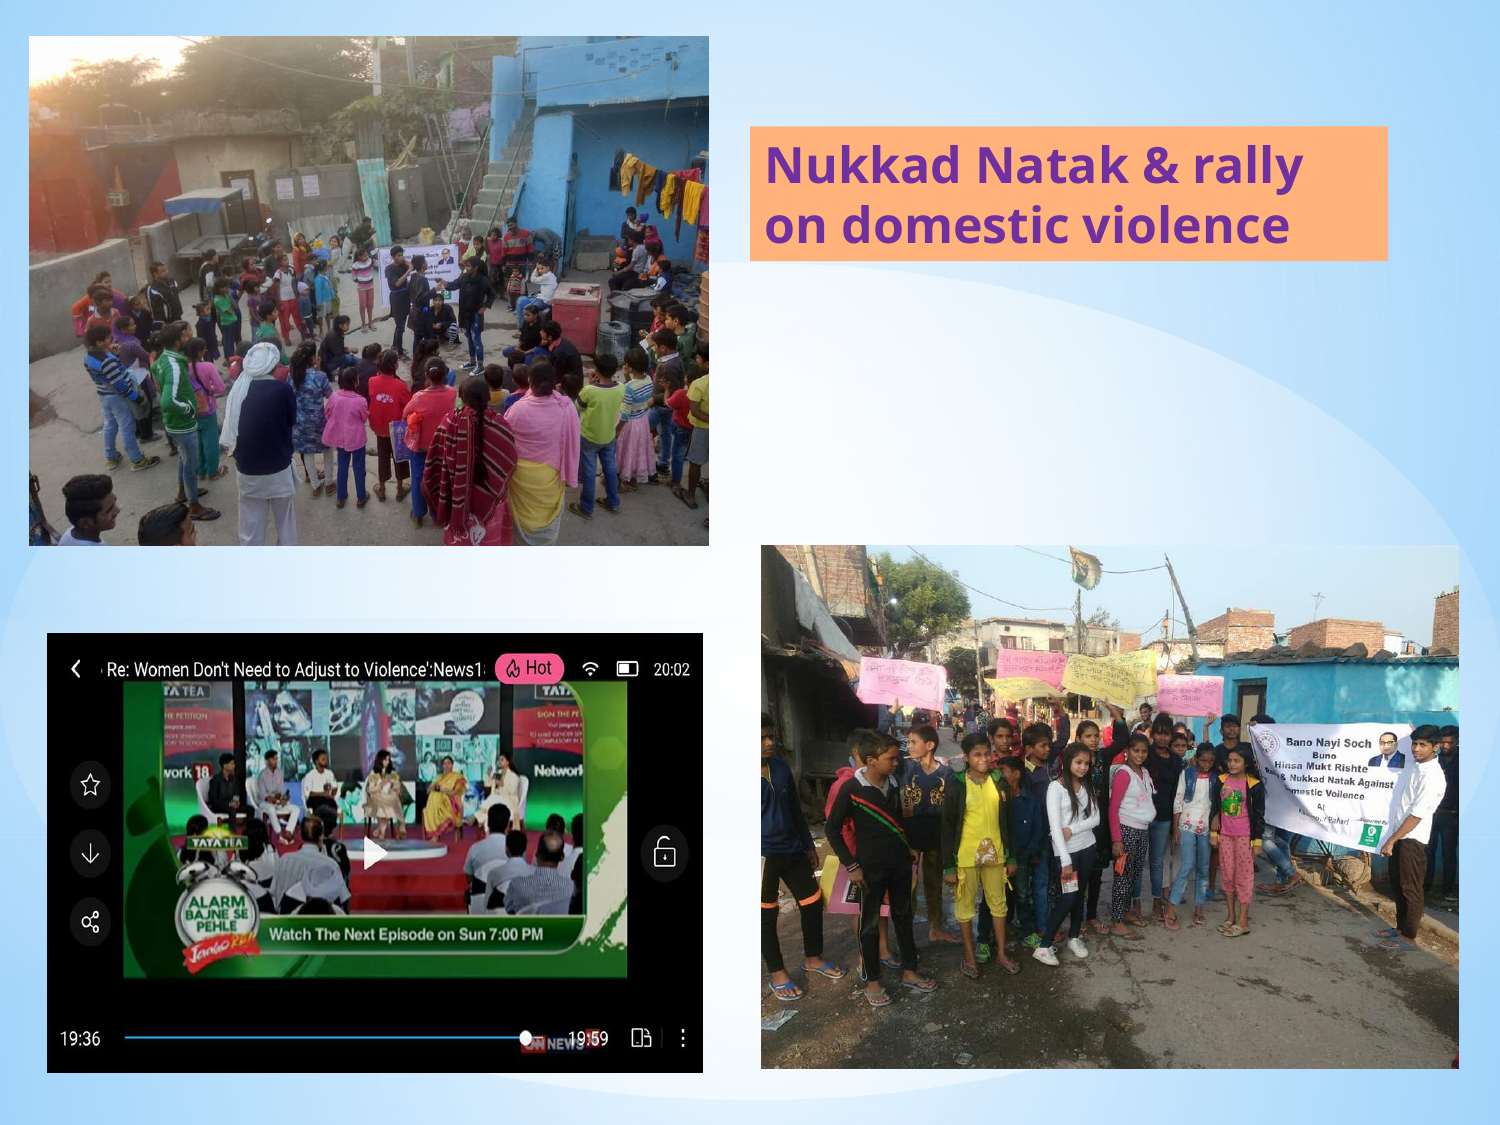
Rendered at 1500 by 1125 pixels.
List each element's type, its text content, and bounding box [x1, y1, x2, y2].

picture [761, 545, 1459, 1069]
picture [29, 35, 709, 546]
text_box Nukkad Natak & rally on domestic violence [750, 126, 1388, 262]
picture [46, 633, 703, 1074]
